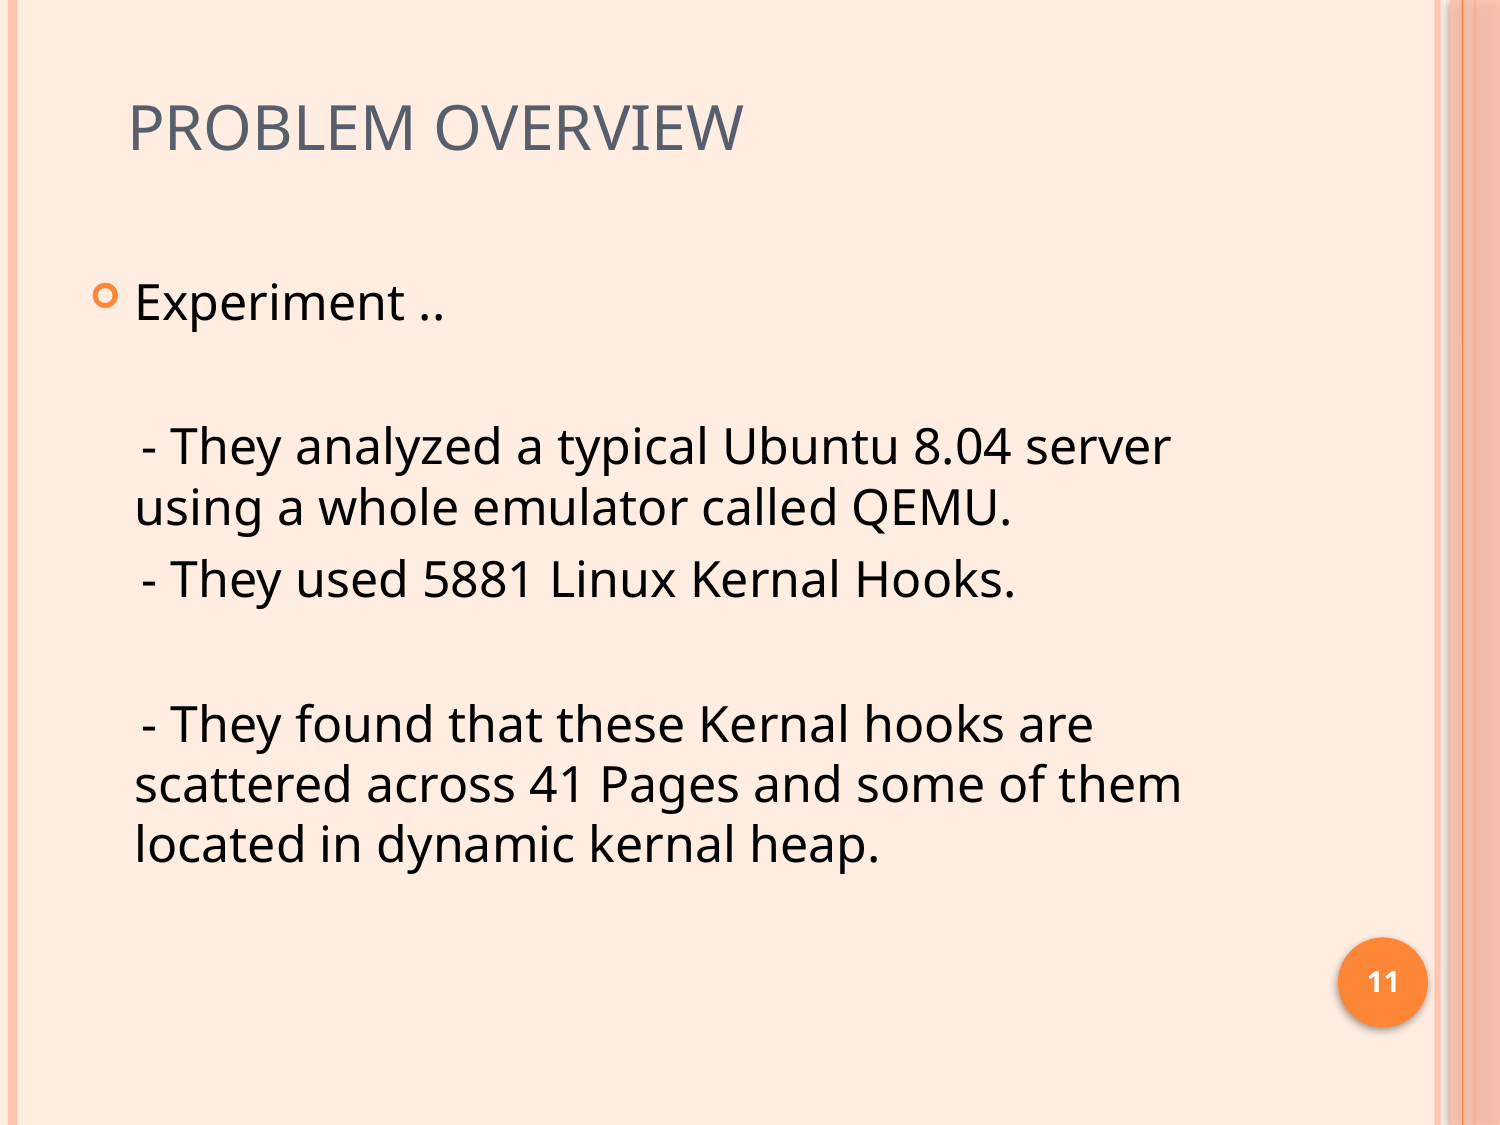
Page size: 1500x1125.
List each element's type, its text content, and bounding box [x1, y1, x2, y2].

list Experiment .. - They analyzed a typical Ubuntu 8.04 server using a whole emulator called QEMU. - They used 5881 Linux Kernal Hooks. - They found that these Kernal hooks are scattered across 41 Pages and some of them located in dynamic kernal heap. [75, 262, 1300, 1062]
slide_number 11 [1333, 940, 1434, 1027]
title Problem overview [112, 75, 1338, 171]
